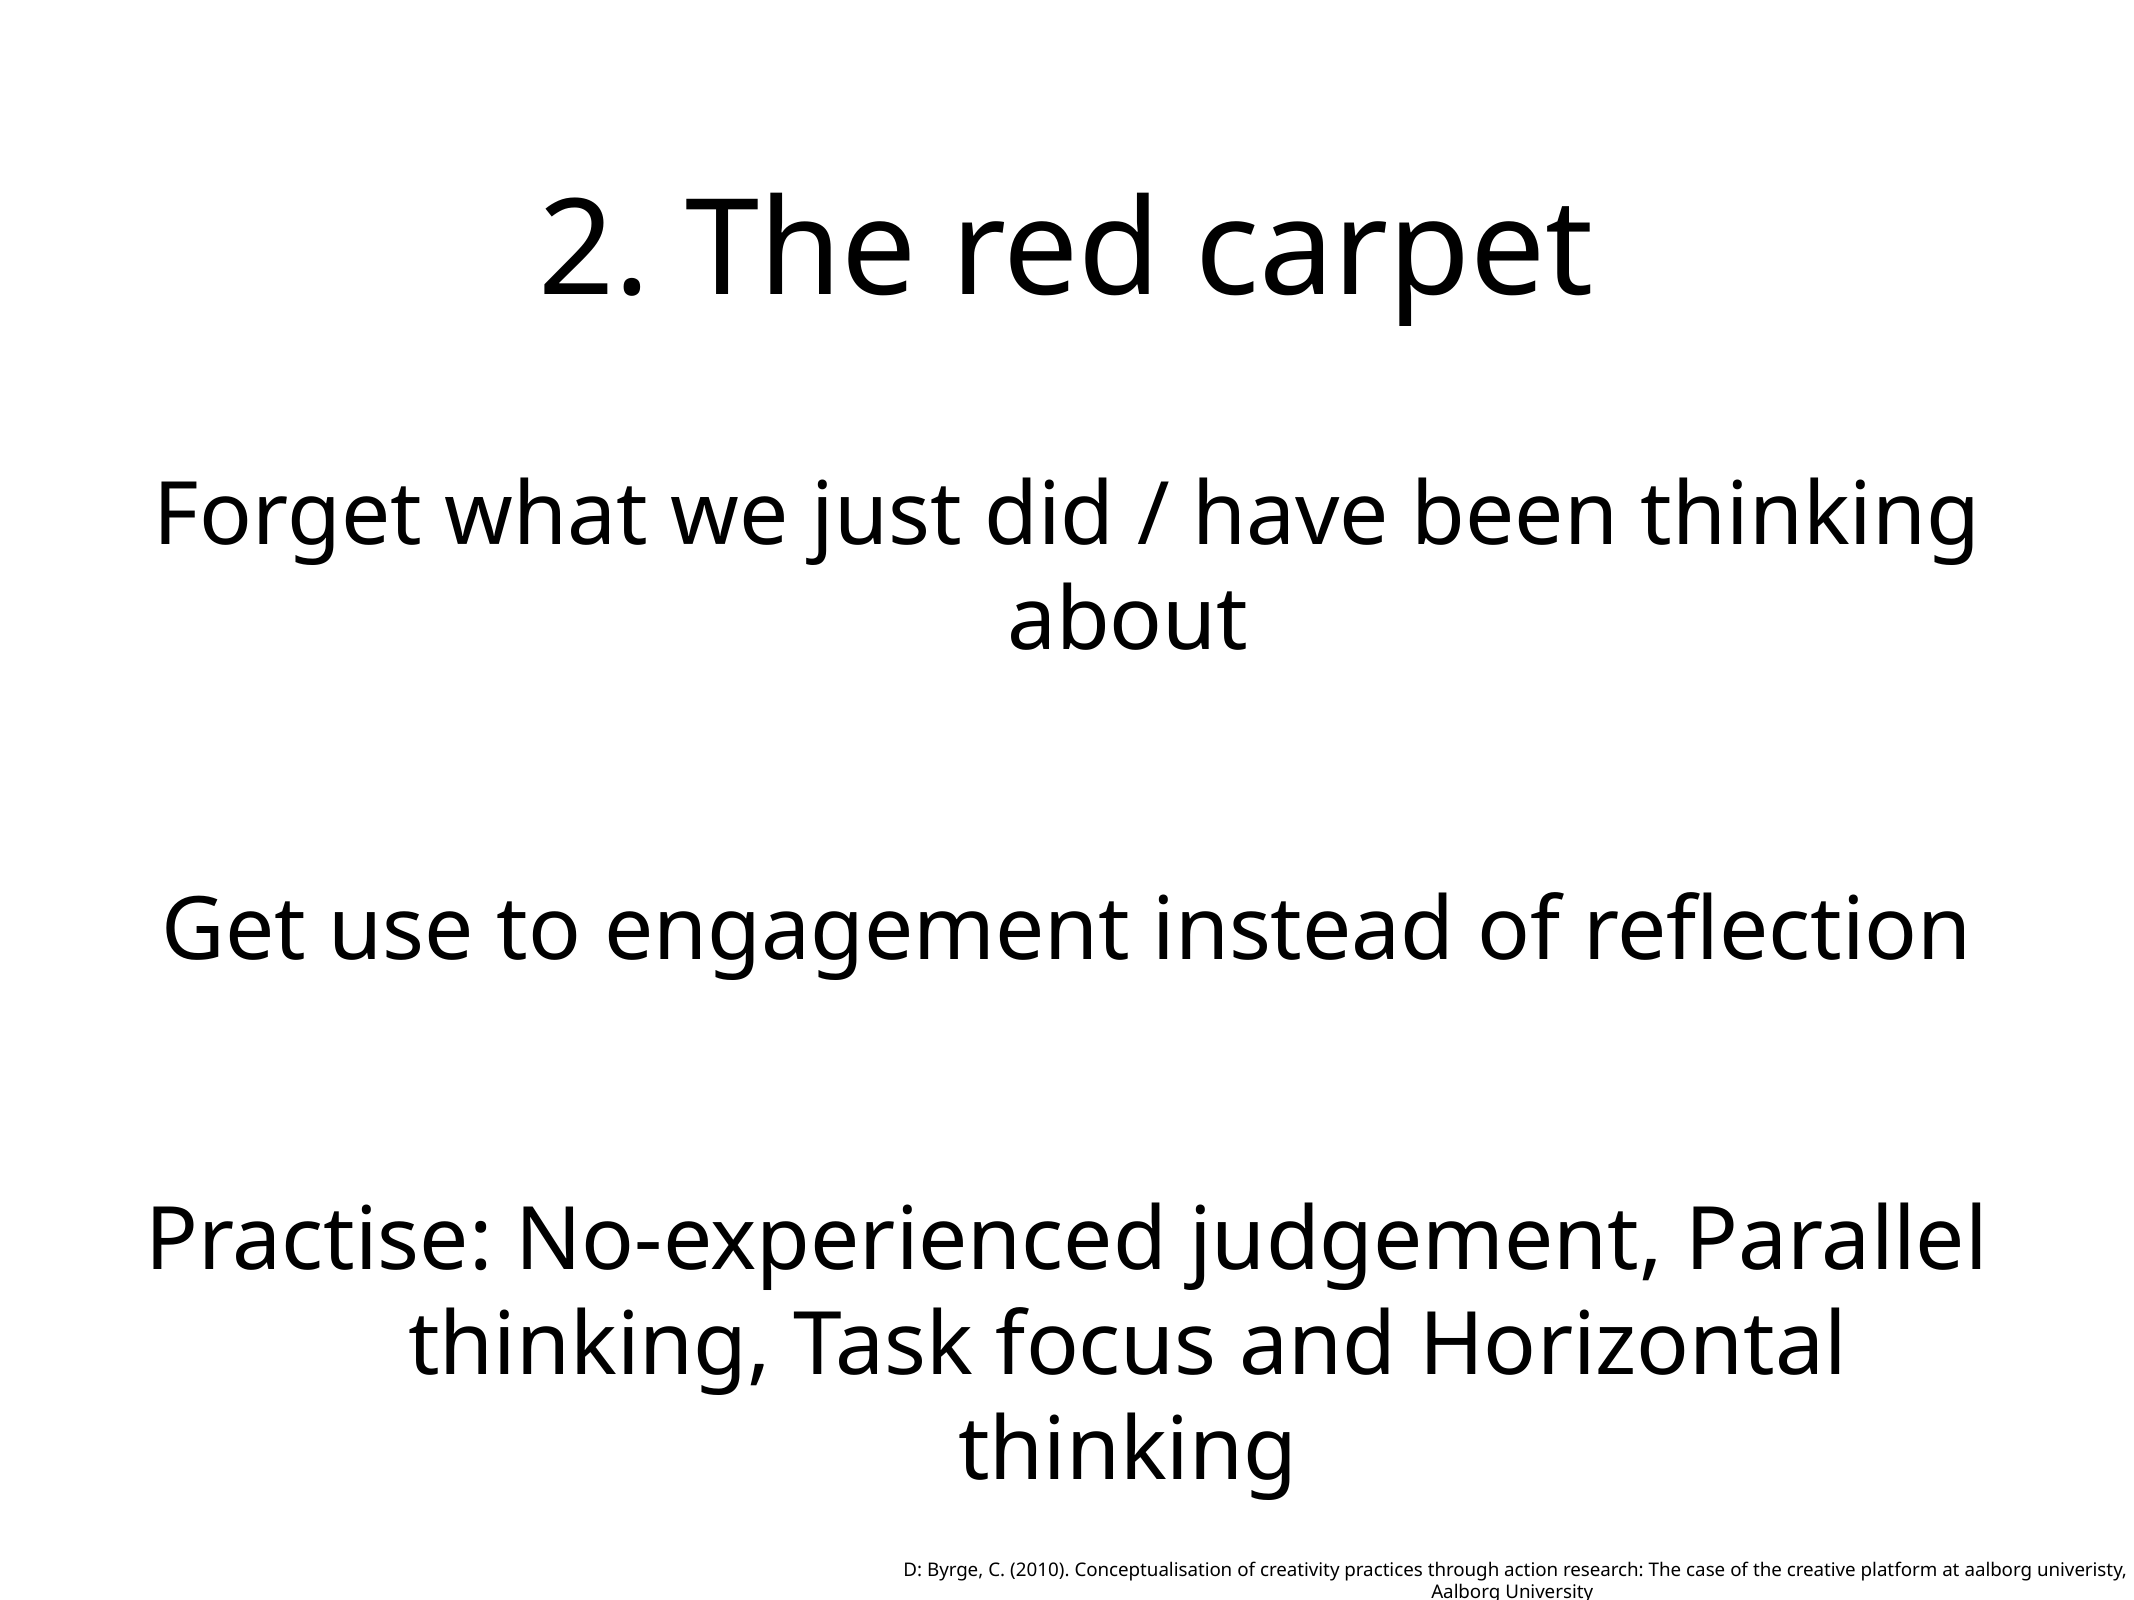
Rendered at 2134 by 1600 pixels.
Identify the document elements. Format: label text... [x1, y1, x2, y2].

text_box D: Byrge, C. (2010). Conceptualisation of creativity practices through action research: The case of the creative platform at aalborg univeristy, Aalborg University [879, 1549, 2134, 1600]
text_box Forget what we just did / have been thinking about Get use to engagement instead of reflection Practise: No-experienced judgement, Parallel thinking, Task focus and Horizontal thinking [116, 449, 2017, 1505]
title 2. The red carpet [207, 41, 1926, 443]
